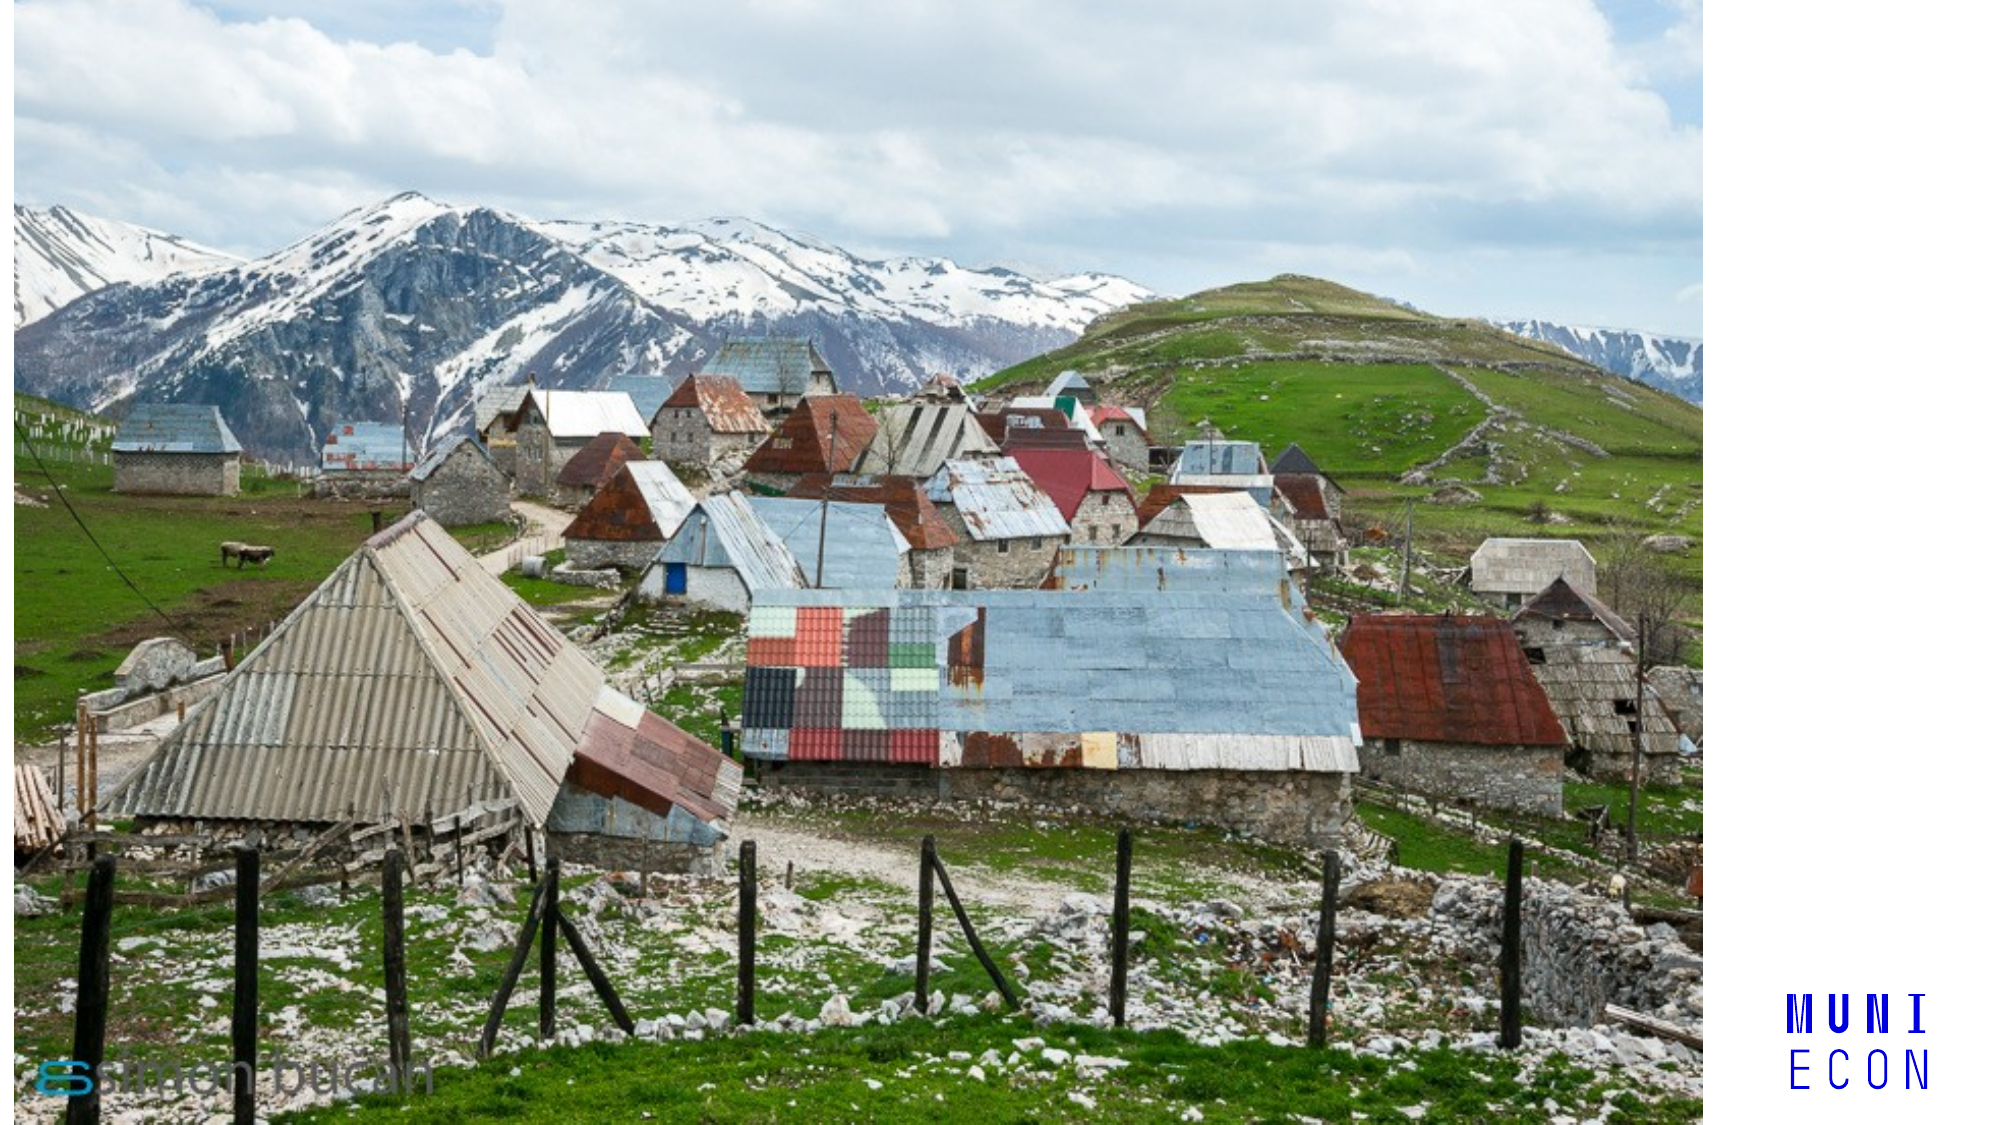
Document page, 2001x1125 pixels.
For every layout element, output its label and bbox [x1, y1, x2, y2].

picture [14, 0, 1704, 1125]
